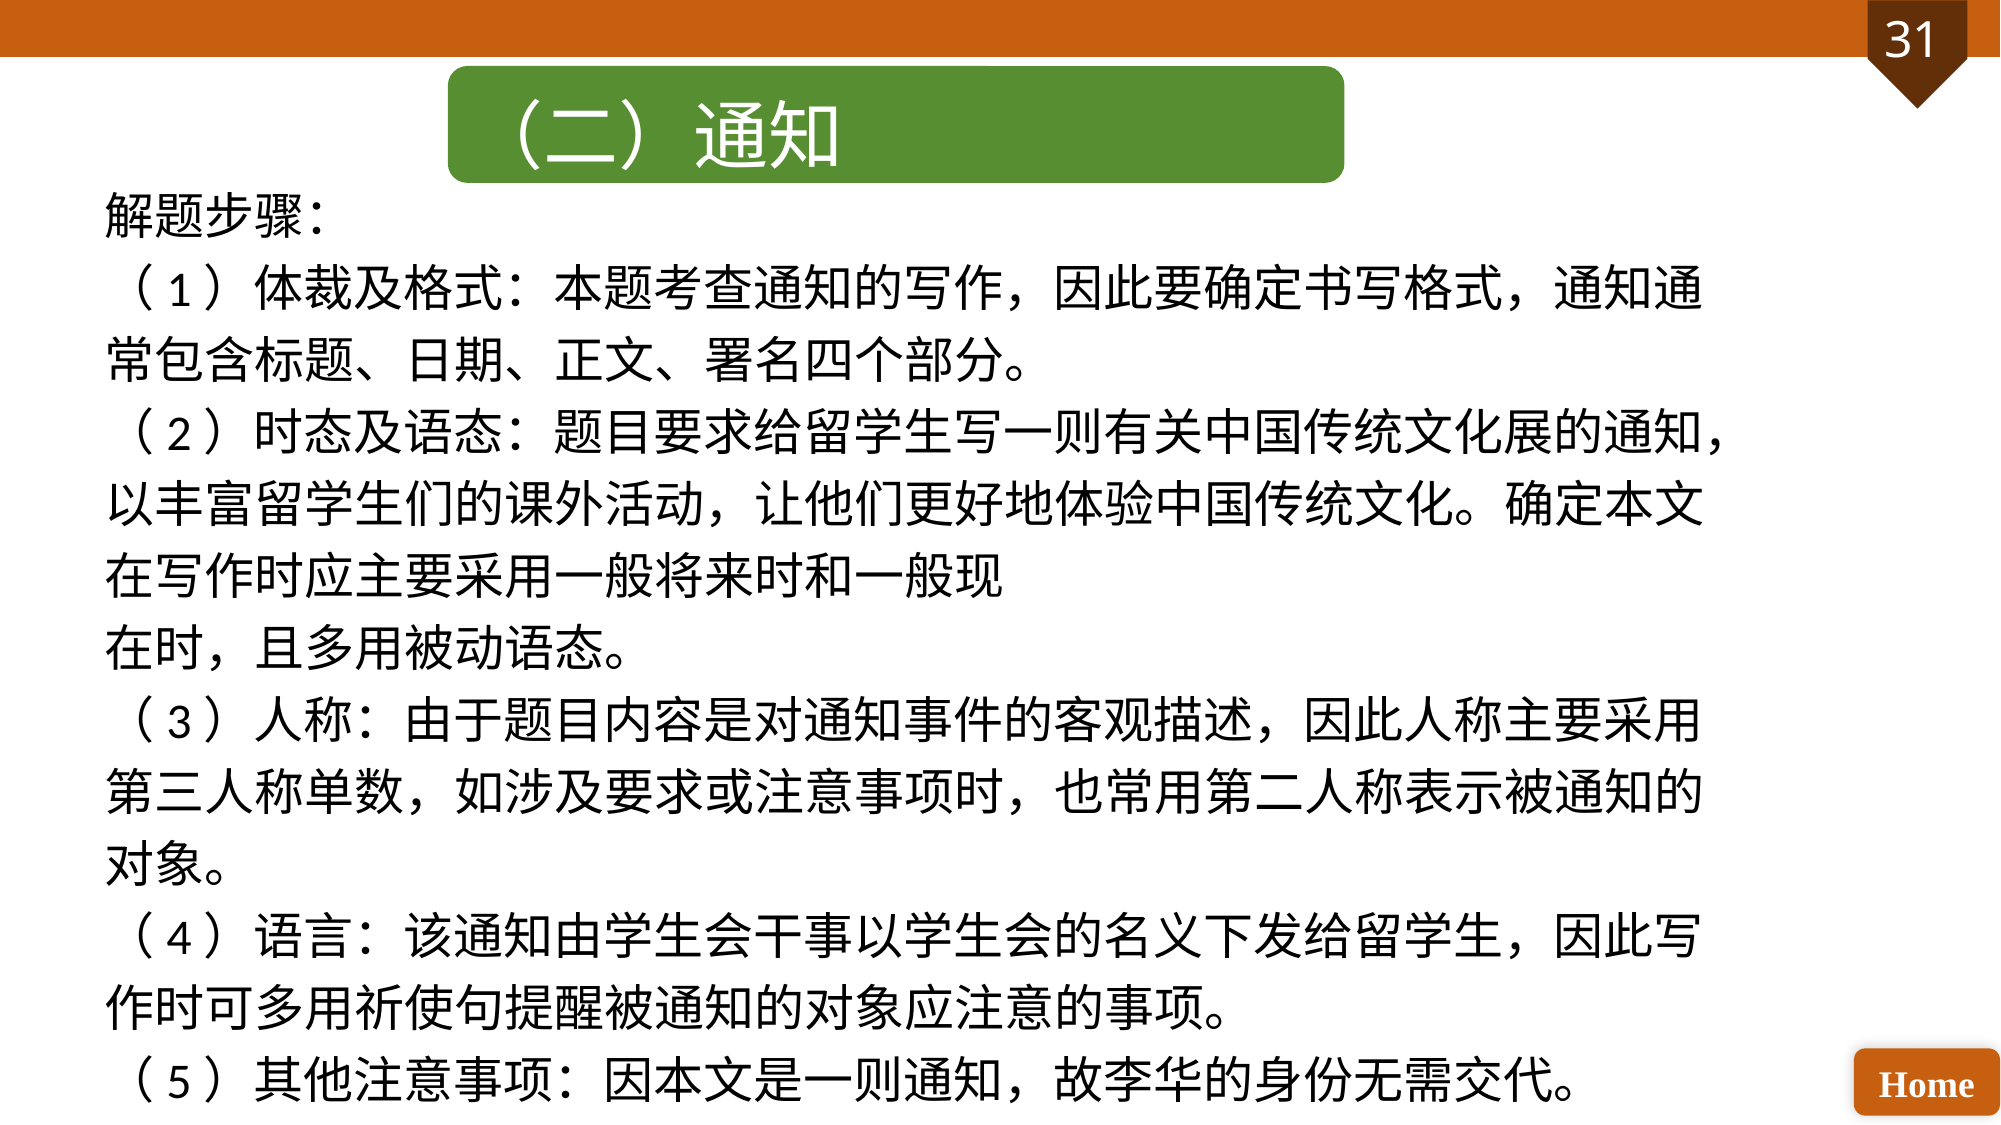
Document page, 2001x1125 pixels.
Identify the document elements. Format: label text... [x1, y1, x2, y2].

text_box （二）通知 [446, 64, 1346, 165]
text_box 解题步骤： （1）体裁及格式：本题考查通知的写作，因此要确定书写格式，通知通常包含标题、日期、正文、署名四个部分。 （2）时态及语态：题目要求给留学生写一则有关中国传统文化展的通知，以丰富留学生们的课外活动，让他们更好地体验中国传统文化。确定本文在写作时应主要采用一般将来时和一般现 在时，且多用被动语态。 （3）人称：由于题目内容是对通知事件的客观描述，因此人称主要采用第三人称单数，如涉及要求或注意事项时，也常用第二人称表示被通知的对象。 （4）语言：该通知由学生会干事以学生会的名义下发给留学生，因此写作时可多用祈使句提醒被通知的对象应注意的事项。 （5）其他注意事项：因本文是一则通知，故李华的身份无需交代。 [89, 165, 1757, 1116]
